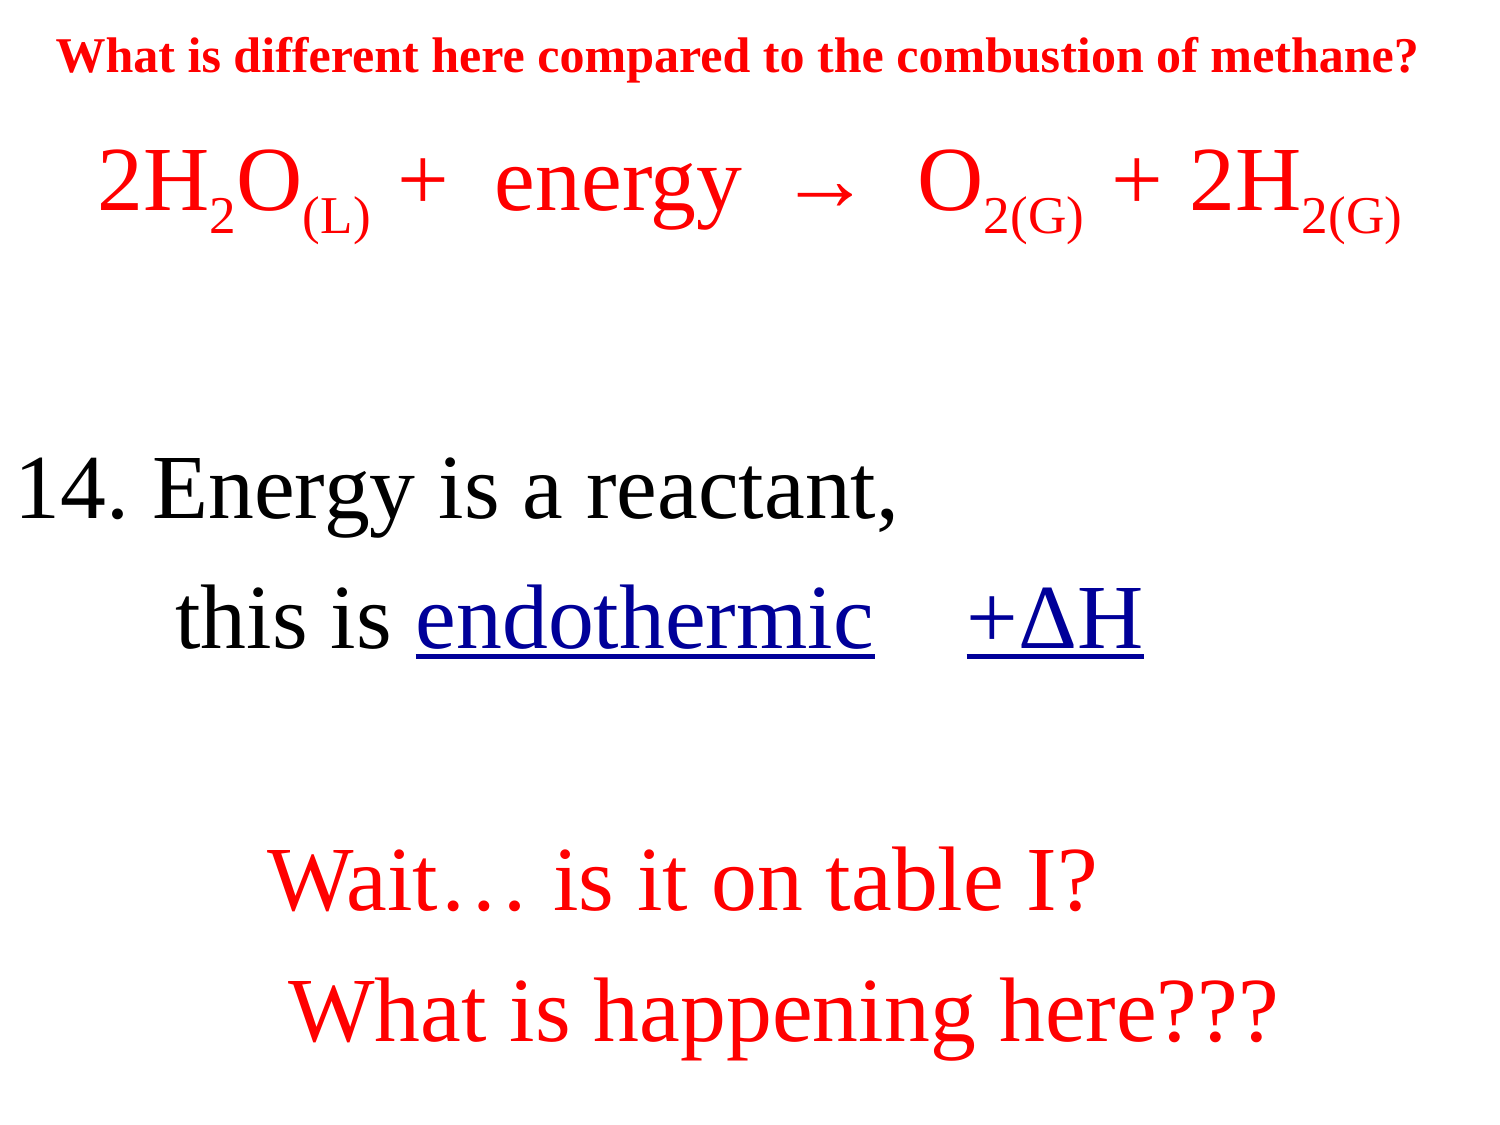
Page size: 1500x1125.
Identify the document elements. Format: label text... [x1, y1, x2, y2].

text_box What is different here compared to the combustion of methane? 2H2O(L) + energy → O2(G) + 2H2(G) 14. Energy is a reactant, this is endothermic +ΔH Wait… is it on table I? What is happening here??? [0, 4, 1500, 1068]
